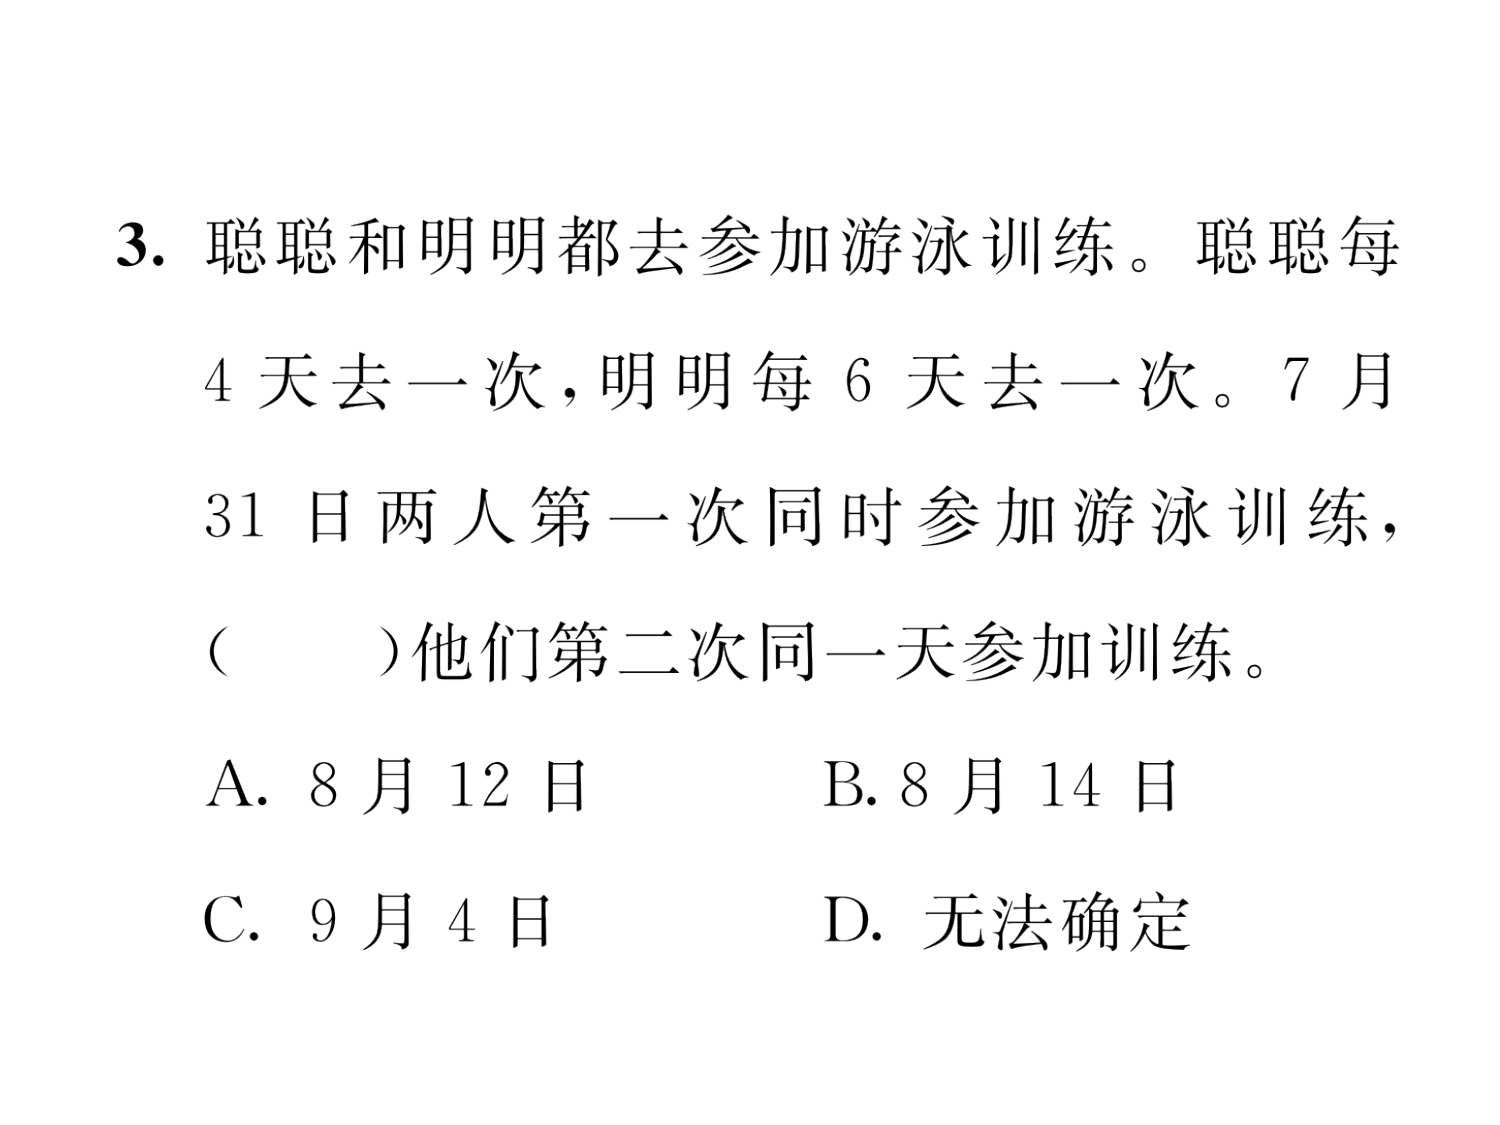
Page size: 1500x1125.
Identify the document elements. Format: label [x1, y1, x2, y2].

picture [111, 172, 1500, 981]
